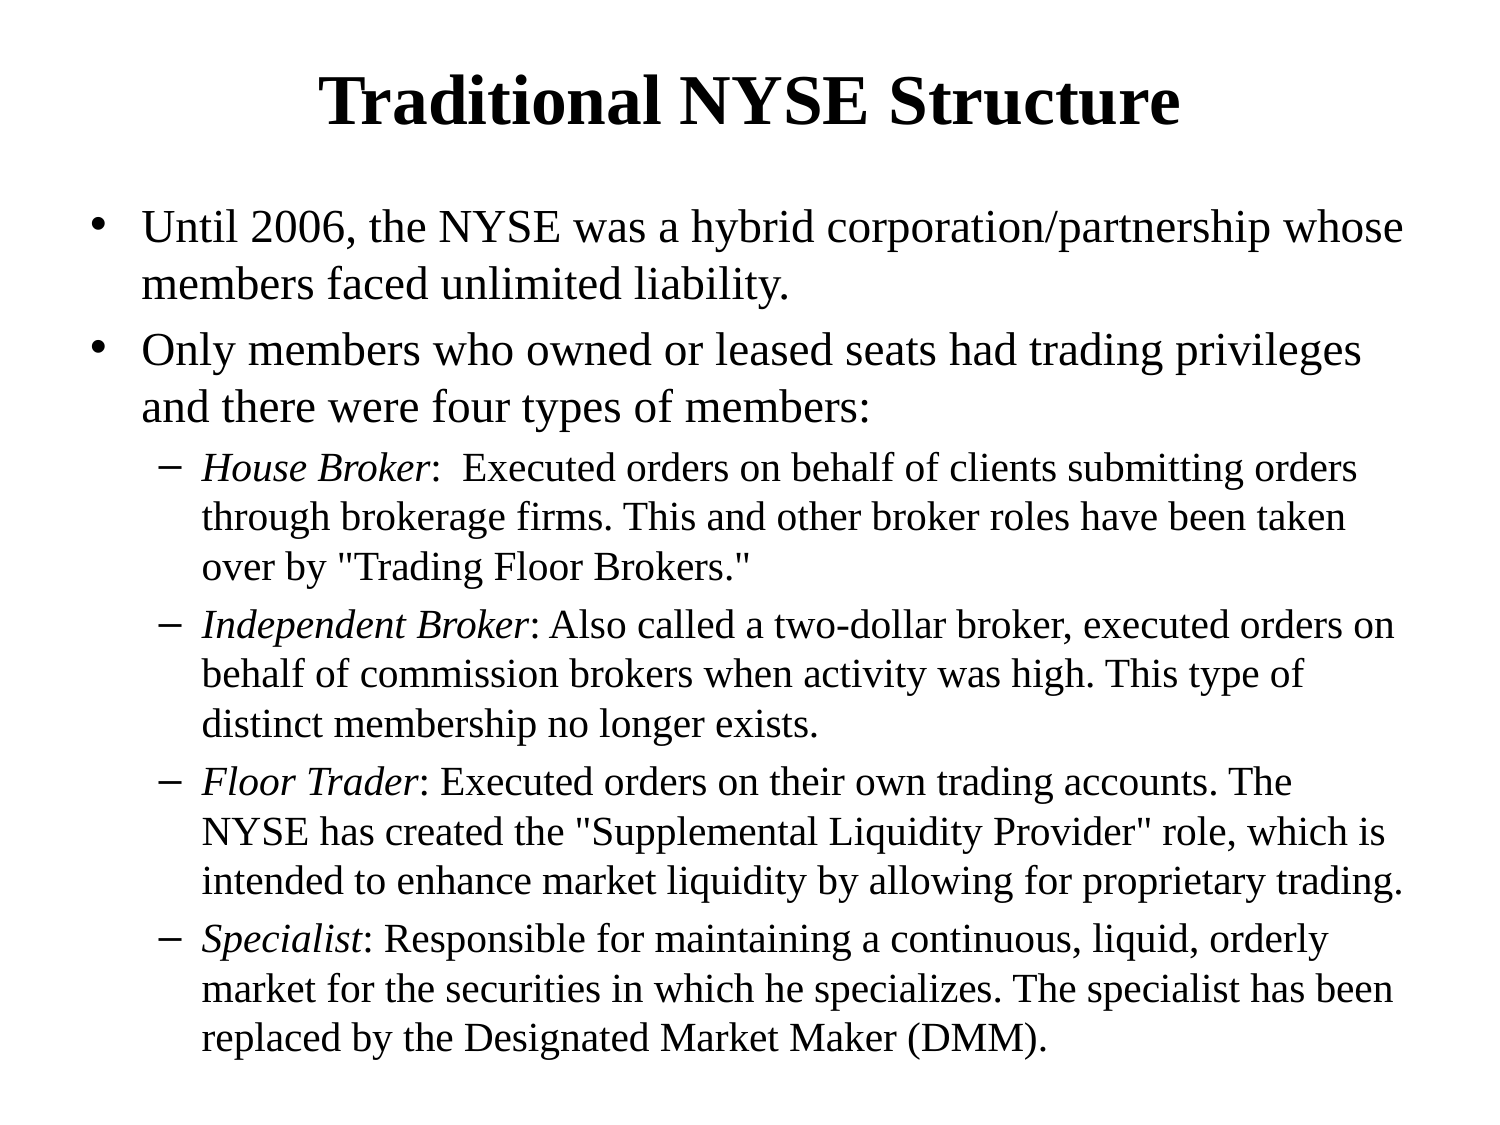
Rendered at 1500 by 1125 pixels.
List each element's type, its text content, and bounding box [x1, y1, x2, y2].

list Until 2006, the NYSE was a hybrid corporation/partnership whose members faced unlimited liability. Only members who owned or leased seats had trading privileges and there were four types of members: House Broker: Executed orders on behalf of clients submitting orders through brokerage firms. This and other broker roles have been taken over by "Trading Floor Brokers." Independent Broker: Also called a two-dollar broker, executed orders on behalf of commission brokers when activity was high. This type of distinct membership no longer exists. Floor Trader: Executed orders on their own trading accounts. The NYSE has created the "Supplemental Liquidity Provider" role, which is intended to enhance market liquidity by allowing for proprietary trading. Specialist: Responsible for maintaining a continuous, liquid, orderly market for the securities in which he specializes. The specialist has been replaced by the Designated Market Maker (DMM). [75, 187, 1425, 1088]
title Traditional NYSE Structure [75, 45, 1425, 187]
